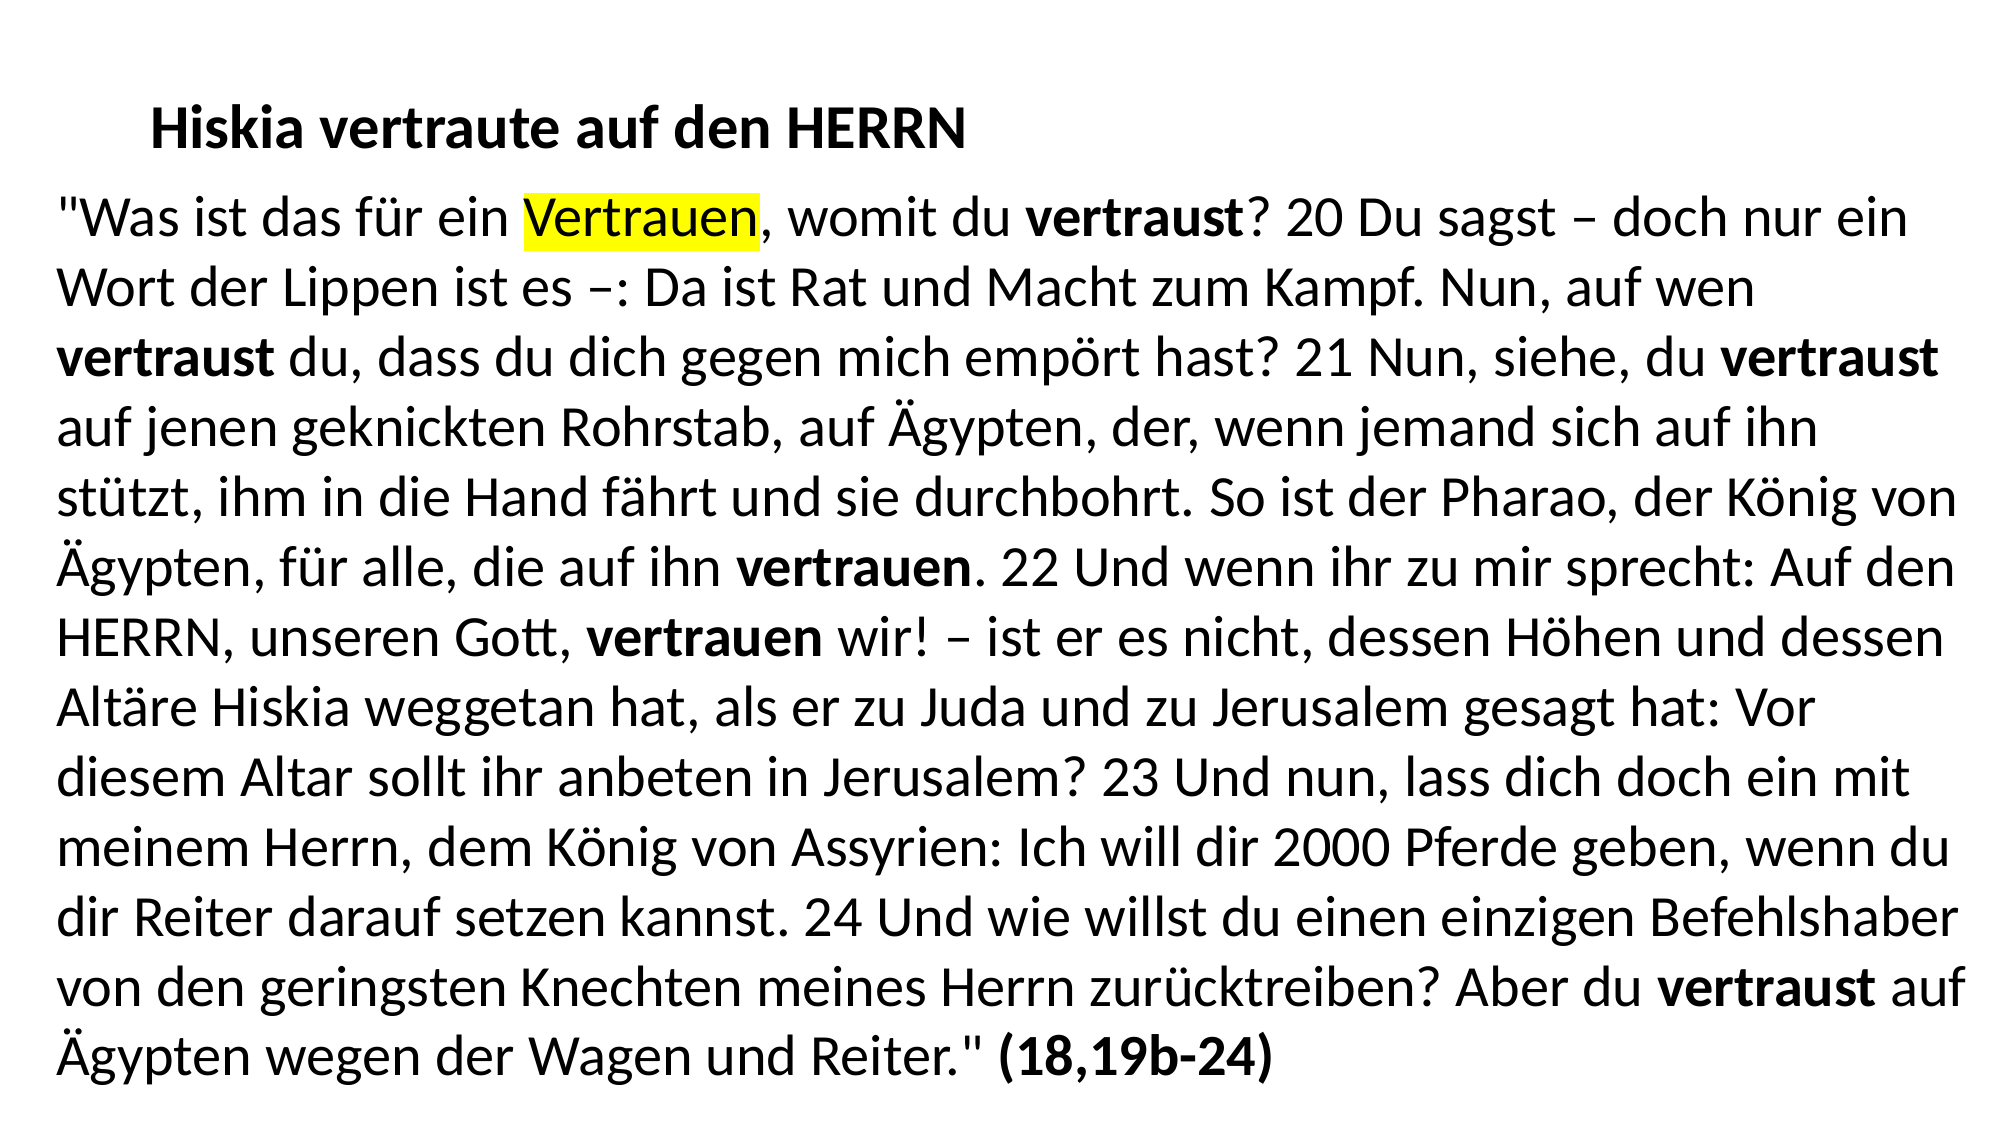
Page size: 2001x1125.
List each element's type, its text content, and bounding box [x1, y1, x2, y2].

text_box "Was ist das für ein Vertrauen, womit du vertraust? 20 Du sagst – doch nur ein Wort der Lippen ist es –: Da ist Rat und Macht zum Kampf. Nun, auf wen vertraust du, dass du dich gegen mich empört hast? 21 Nun, siehe, du vertraust auf jenen geknickten Rohrstab, auf Ägypten, der, wenn jemand sich auf ihn stützt, ihm in die Hand fährt und sie durchbohrt. So ist der Pharao, der König von Ägypten, für alle, die auf ihn vertrauen. 22 Und wenn ihr zu mir sprecht: Auf den HERRN, unseren Gott, vertrauen wir! – ist er es nicht, dessen Höhen und dessen Altäre Hiskia weggetan hat, als er zu Juda und zu Jerusalem gesagt hat: Vor diesem Altar sollt ihr anbeten in Jerusalem? 23 Und nun, lass dich doch ein mit meinem Herrn, dem König von Assyrien: Ich will dir 2000 Pferde geben, wenn du dir Reiter darauf setzen kannst. 24 Und wie willst du einen einzigen Befehlshaber von den geringsten Knechten meines Herrn zurücktreiben? Aber du vertraust auf Ägypten wegen der Wagen und Reiter." (18,19b-24) [40, 170, 1984, 1095]
text_box Hiskia vertraute auf den HERRN [135, 73, 1029, 169]
